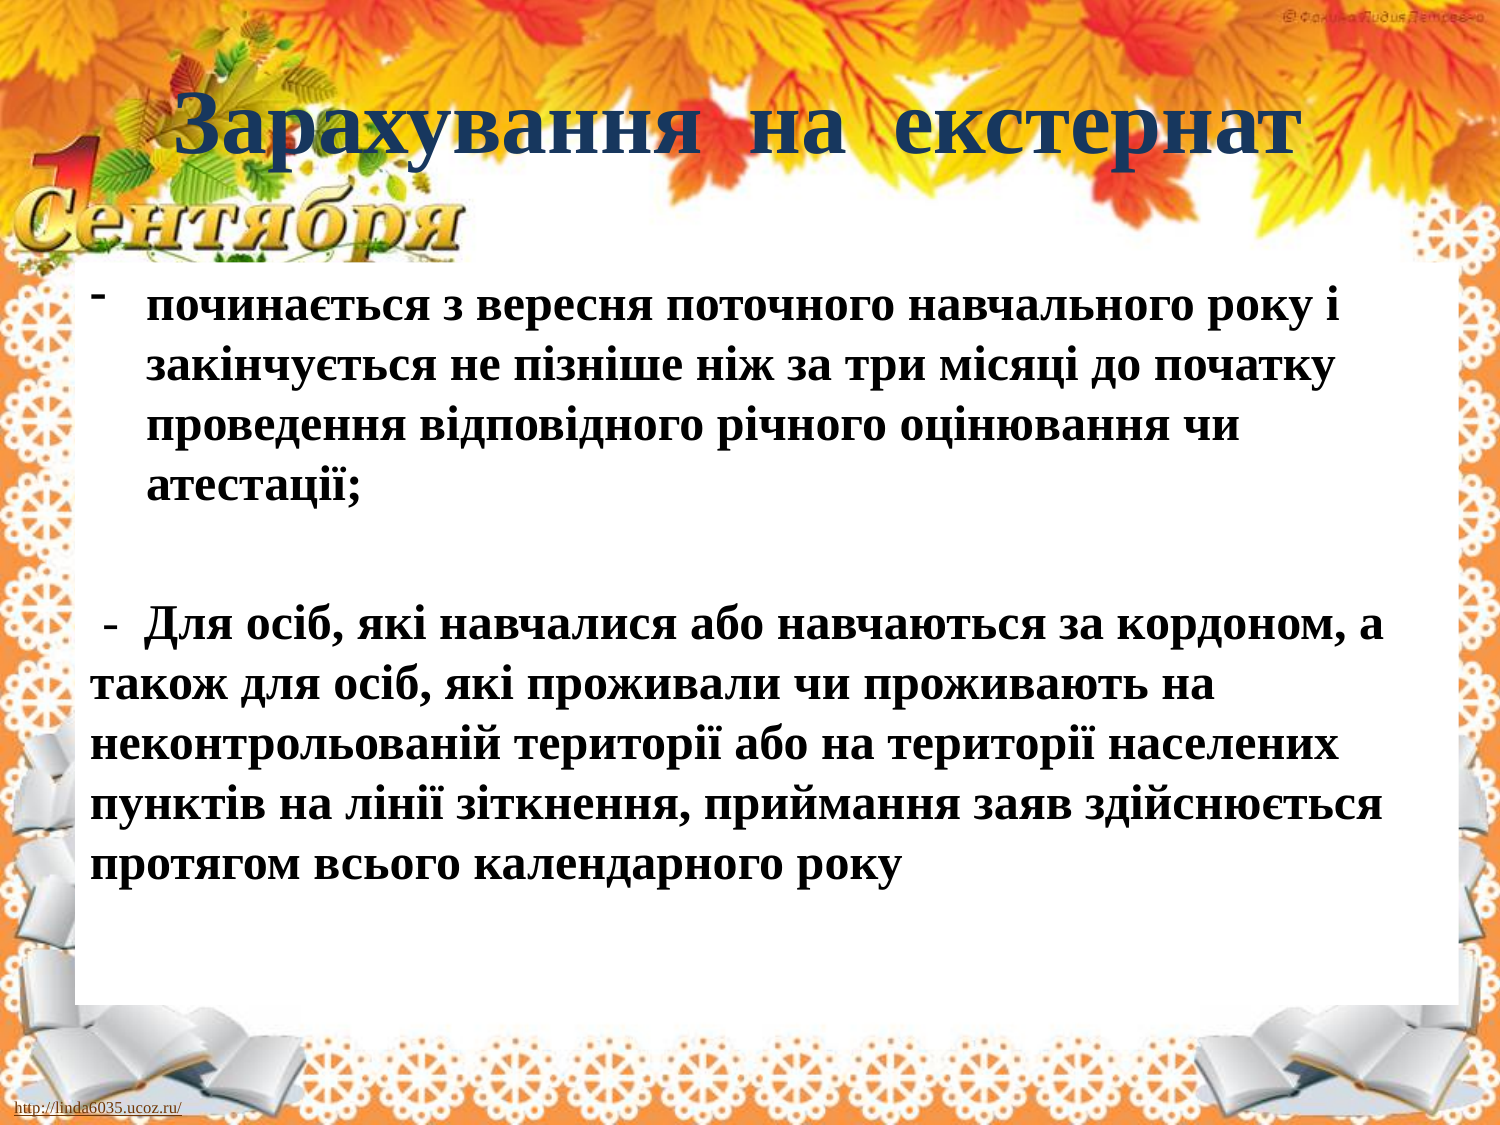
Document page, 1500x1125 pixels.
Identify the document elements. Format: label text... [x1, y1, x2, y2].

list починається з вересня поточного навчального року і закінчується не пізніше ніж за три місяці до початку проведення відповідного річного оцінювання чи атестації; - Для осіб, які навчалися або навчаються за кордоном, а також для осіб, які проживали чи проживають на неконтрольованій території або на території населених пунктів на лінії зіткнення, приймання заяв здійснюється протягом всього календарного року [75, 262, 1459, 1005]
picture [0, 0, 1500, 1125]
title Зарахування на екстернат [75, 54, 1425, 232]
